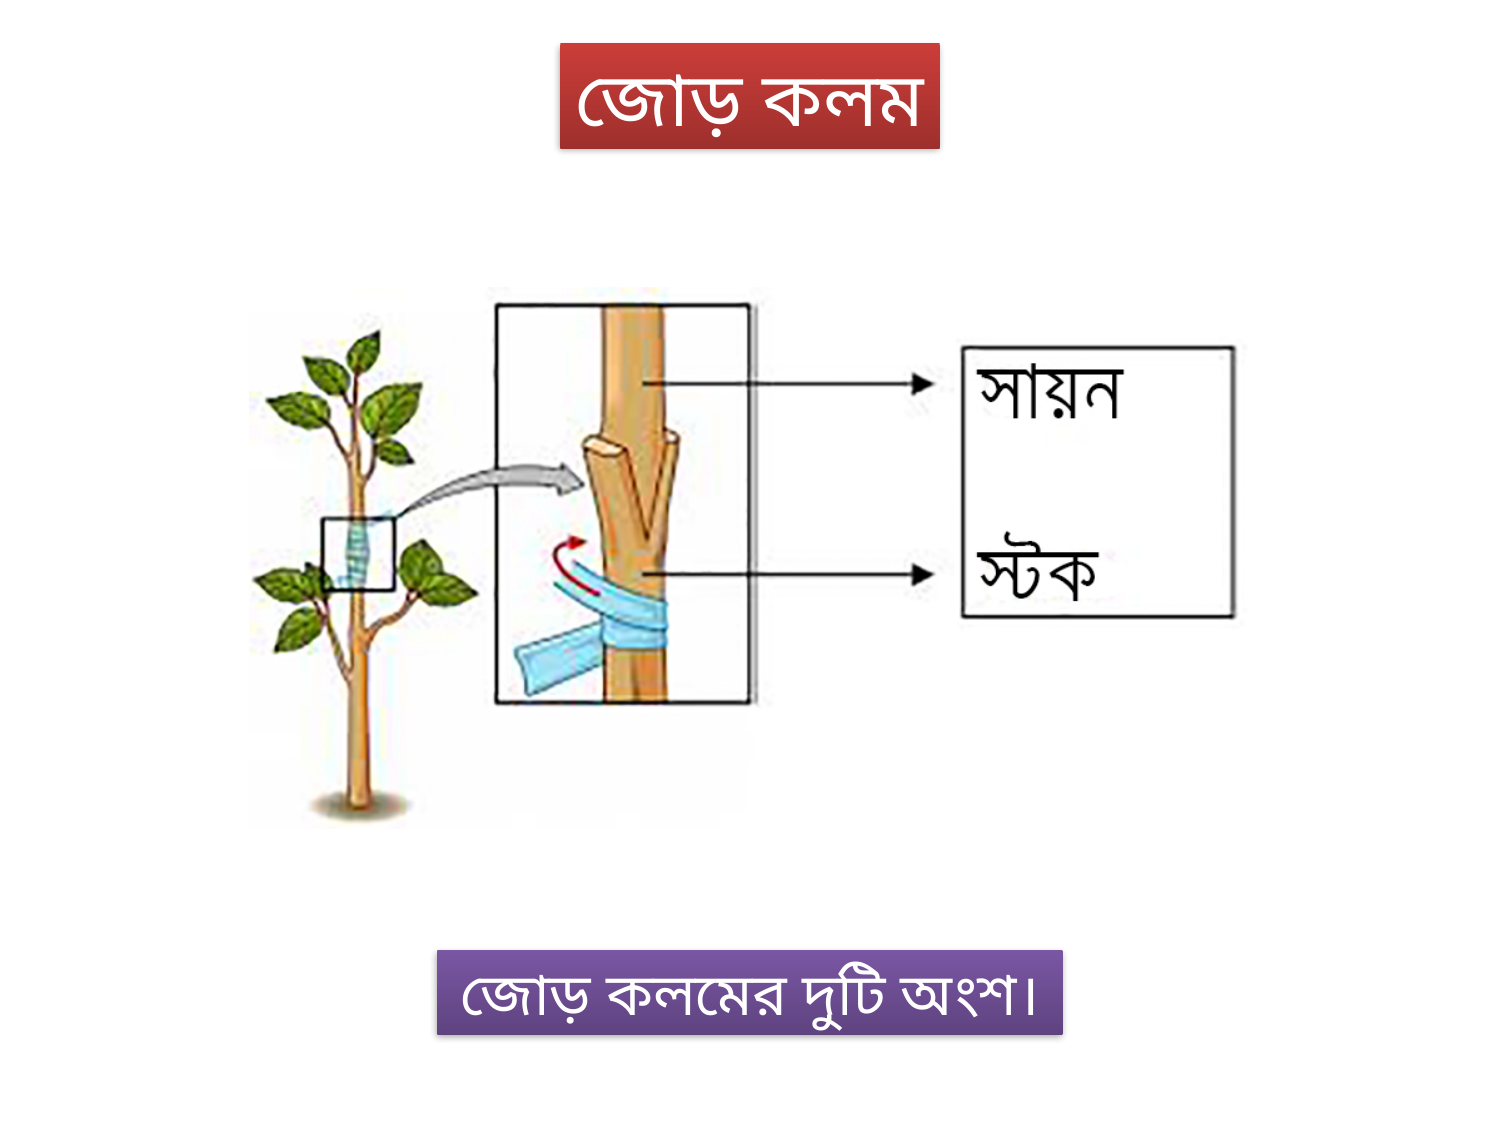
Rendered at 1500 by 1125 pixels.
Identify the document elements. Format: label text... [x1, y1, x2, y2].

text_box জোড় কলমের দুটি অংশ। [437, 950, 1063, 1035]
picture [249, 287, 1251, 829]
text_box জোড় কলম [560, 43, 940, 149]
